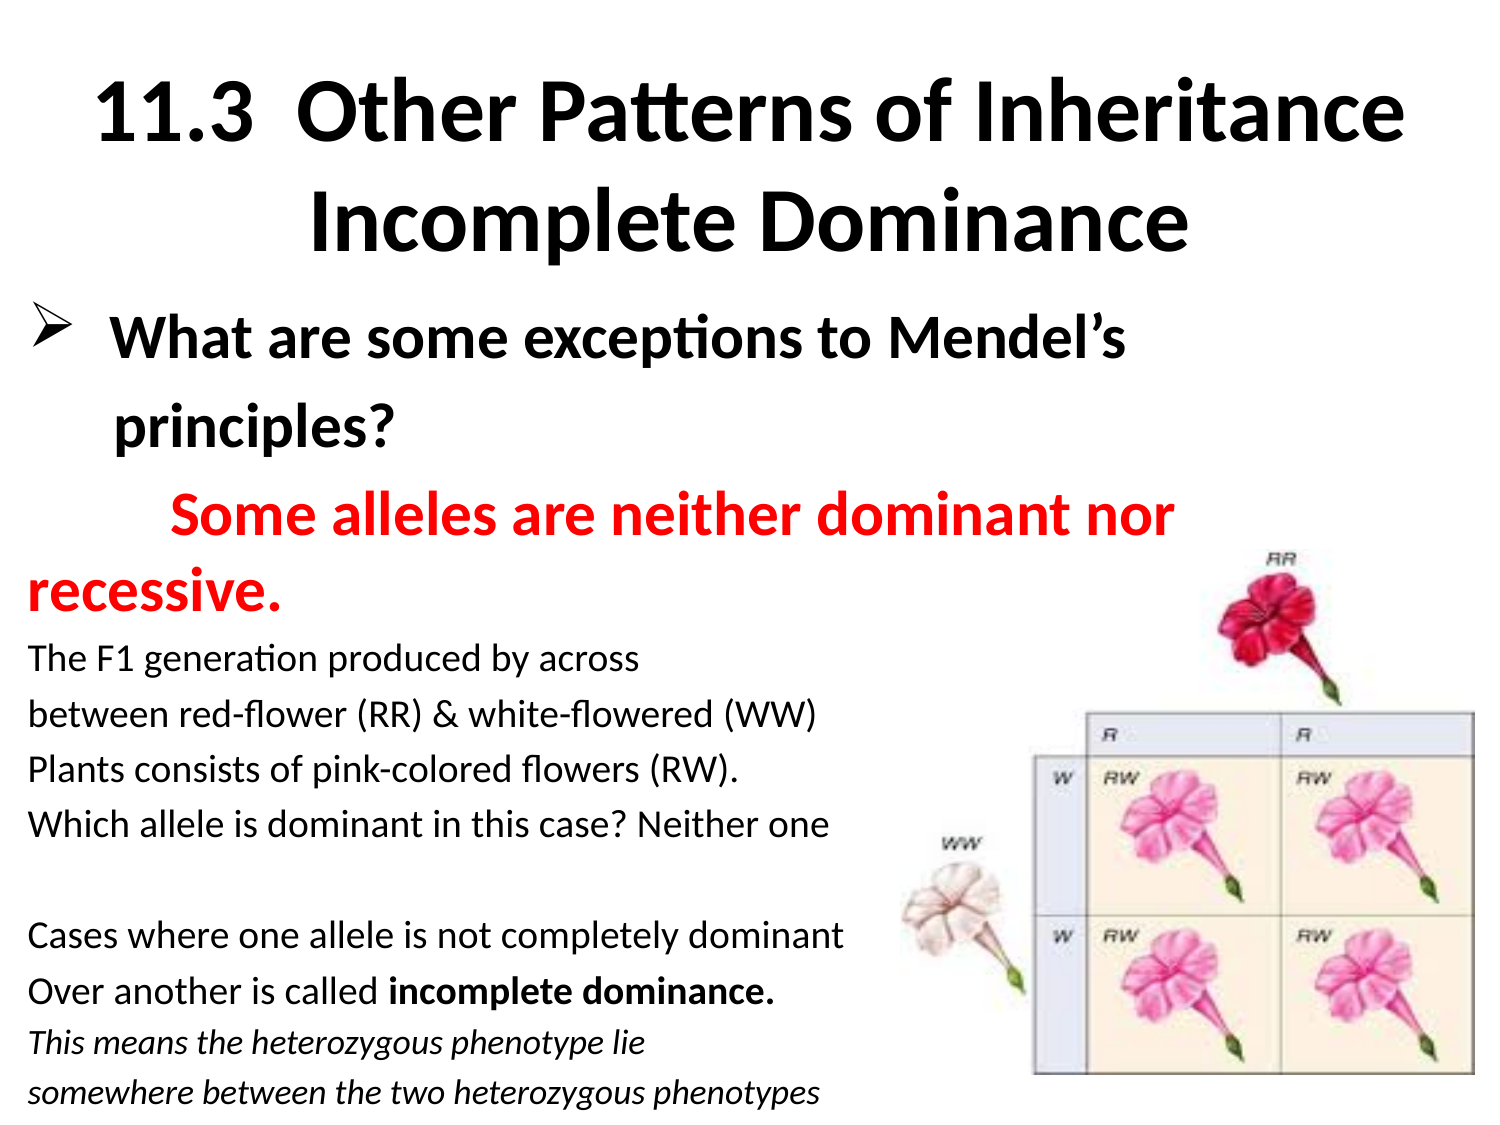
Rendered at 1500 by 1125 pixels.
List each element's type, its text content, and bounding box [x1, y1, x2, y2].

list What are some exceptions to Mendel’s principles? Some alleles are neither dominant nor recessive. The F1 generation produced by across between red-flower (RR) & white-flowered (WW) Plants consists of pink-colored flowers (RW). Which allele is dominant in this case? Neither one Cases where one allele is not completely dominant Over another is called incomplete dominance. This means the heterozygous phenotype lie somewhere between the two heterozygous phenotypes [12, 287, 1475, 1125]
title 11.3 Other Patterns of Inheritance Incomplete Dominance [75, 45, 1425, 275]
picture [899, 549, 1476, 1076]
